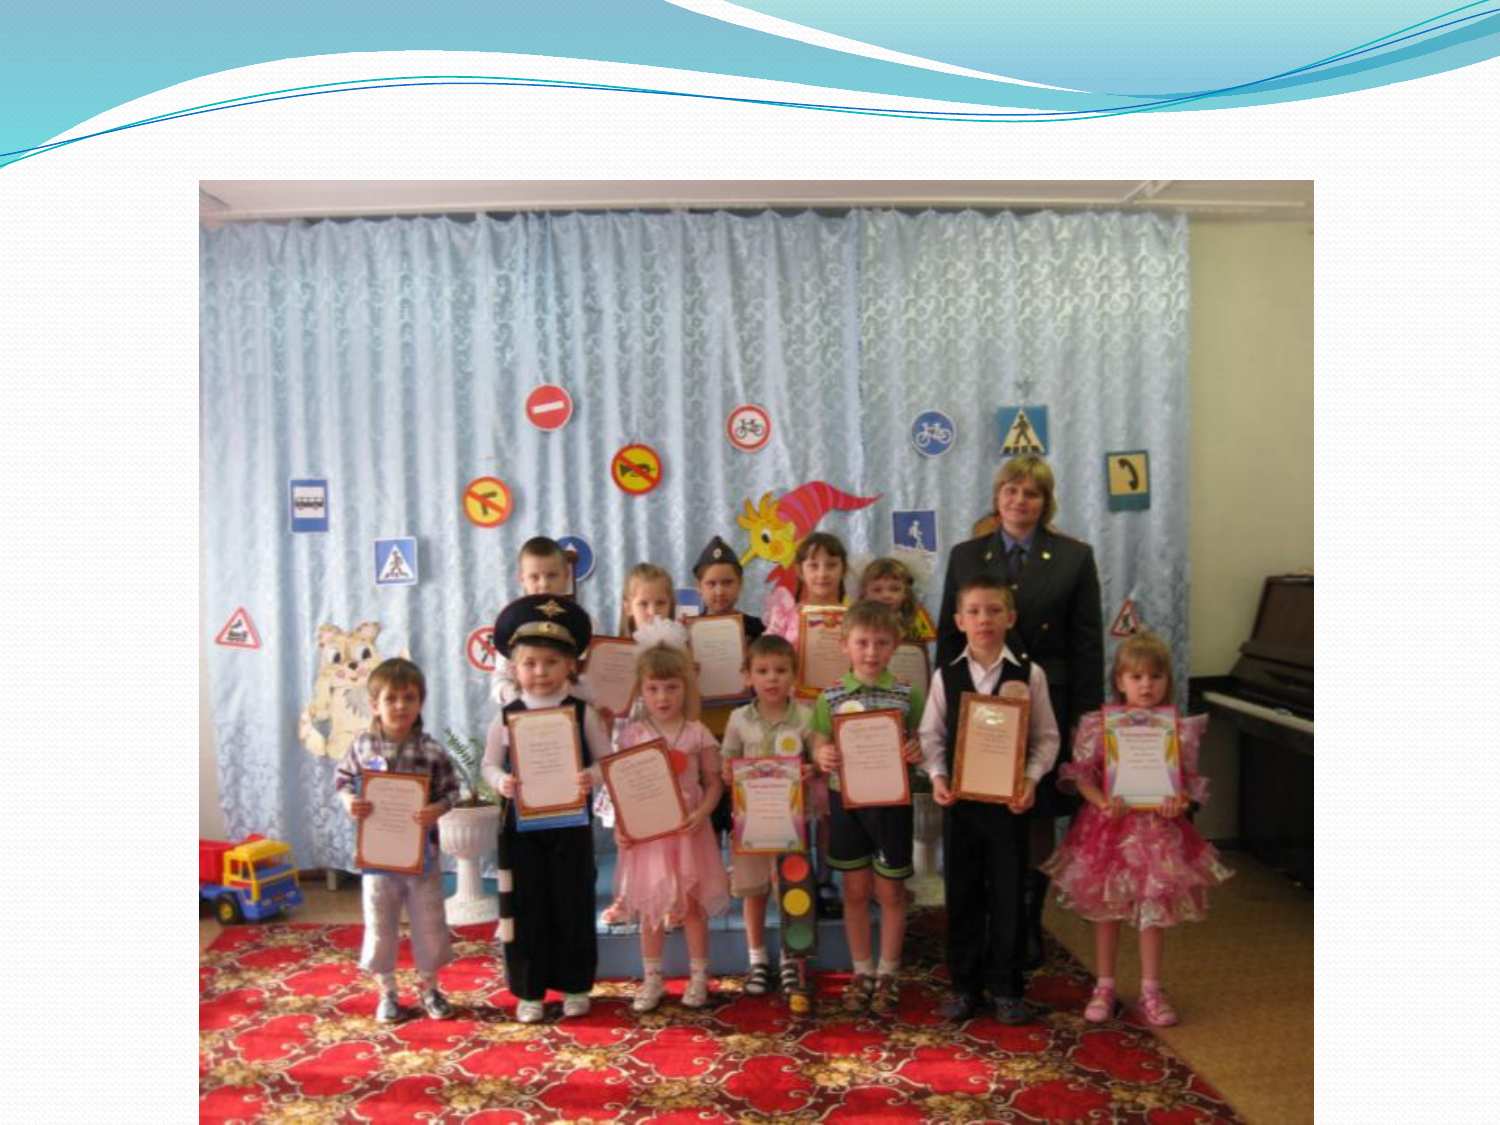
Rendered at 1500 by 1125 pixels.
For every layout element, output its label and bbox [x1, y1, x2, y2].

picture [198, 180, 1314, 1125]
